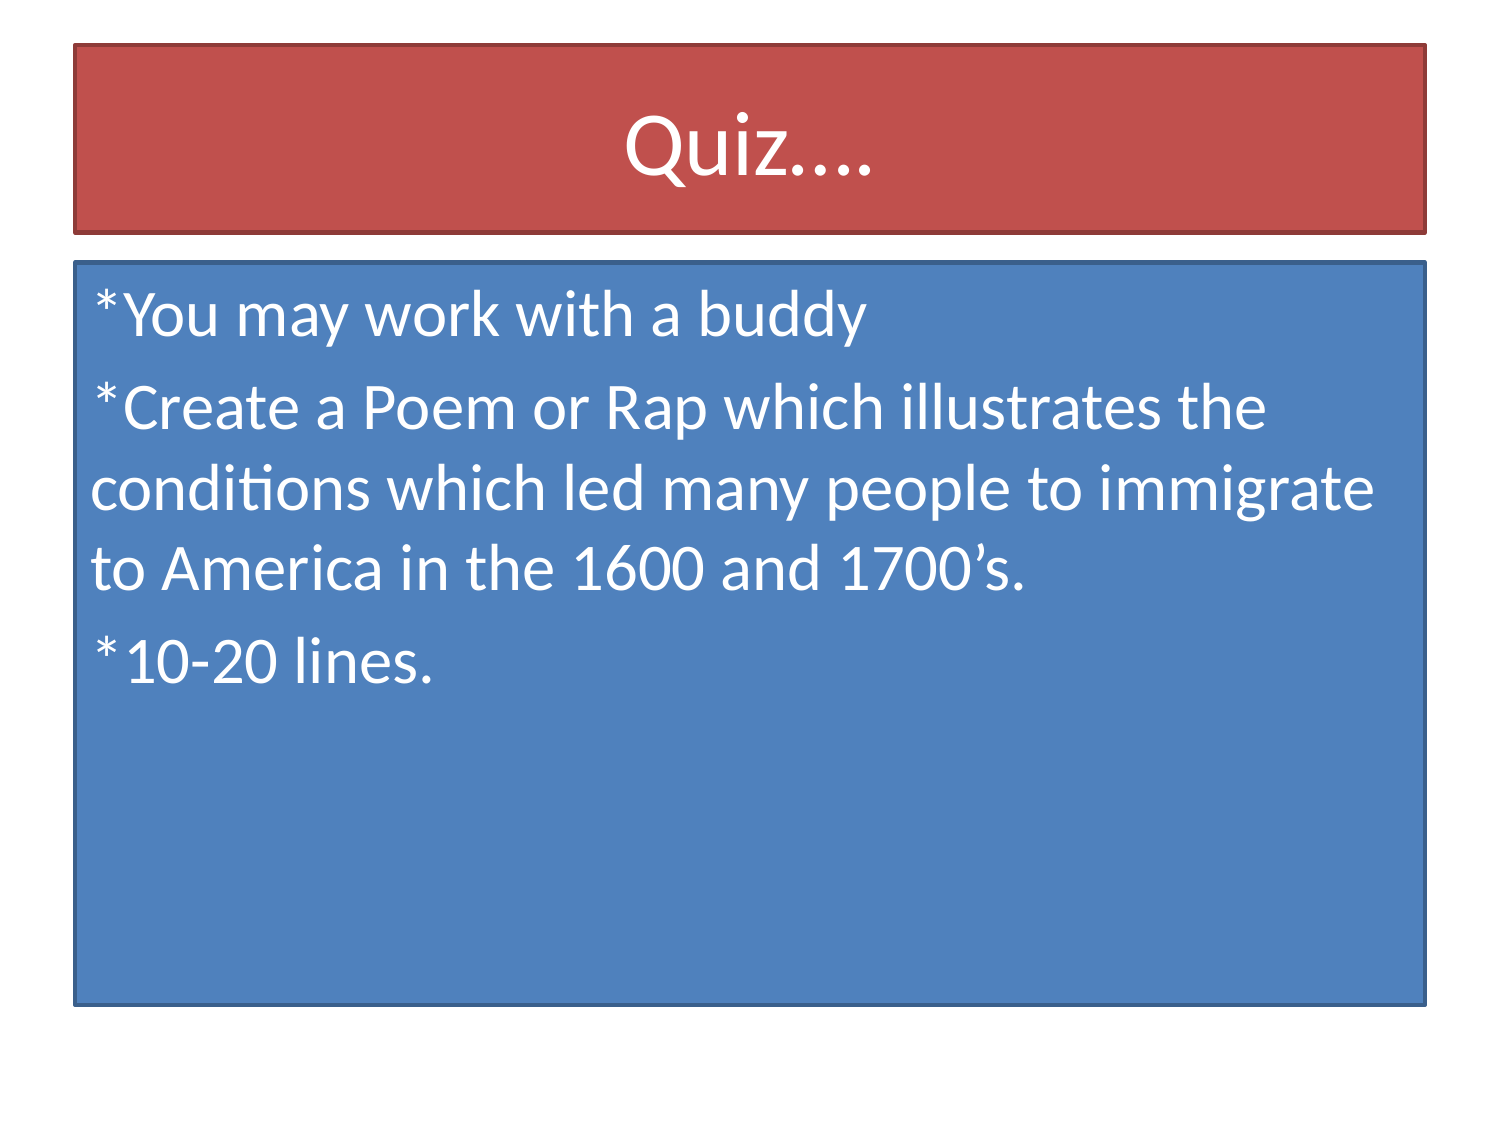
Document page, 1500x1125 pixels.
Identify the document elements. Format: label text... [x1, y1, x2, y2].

list *You may work with a buddy *Create a Poem or Rap which illustrates the conditions which led many people to immigrate to America in the 1600 and 1700’s. *10-20 lines. [73, 260, 1427, 1007]
title Quiz…. [73, 43, 1427, 235]
